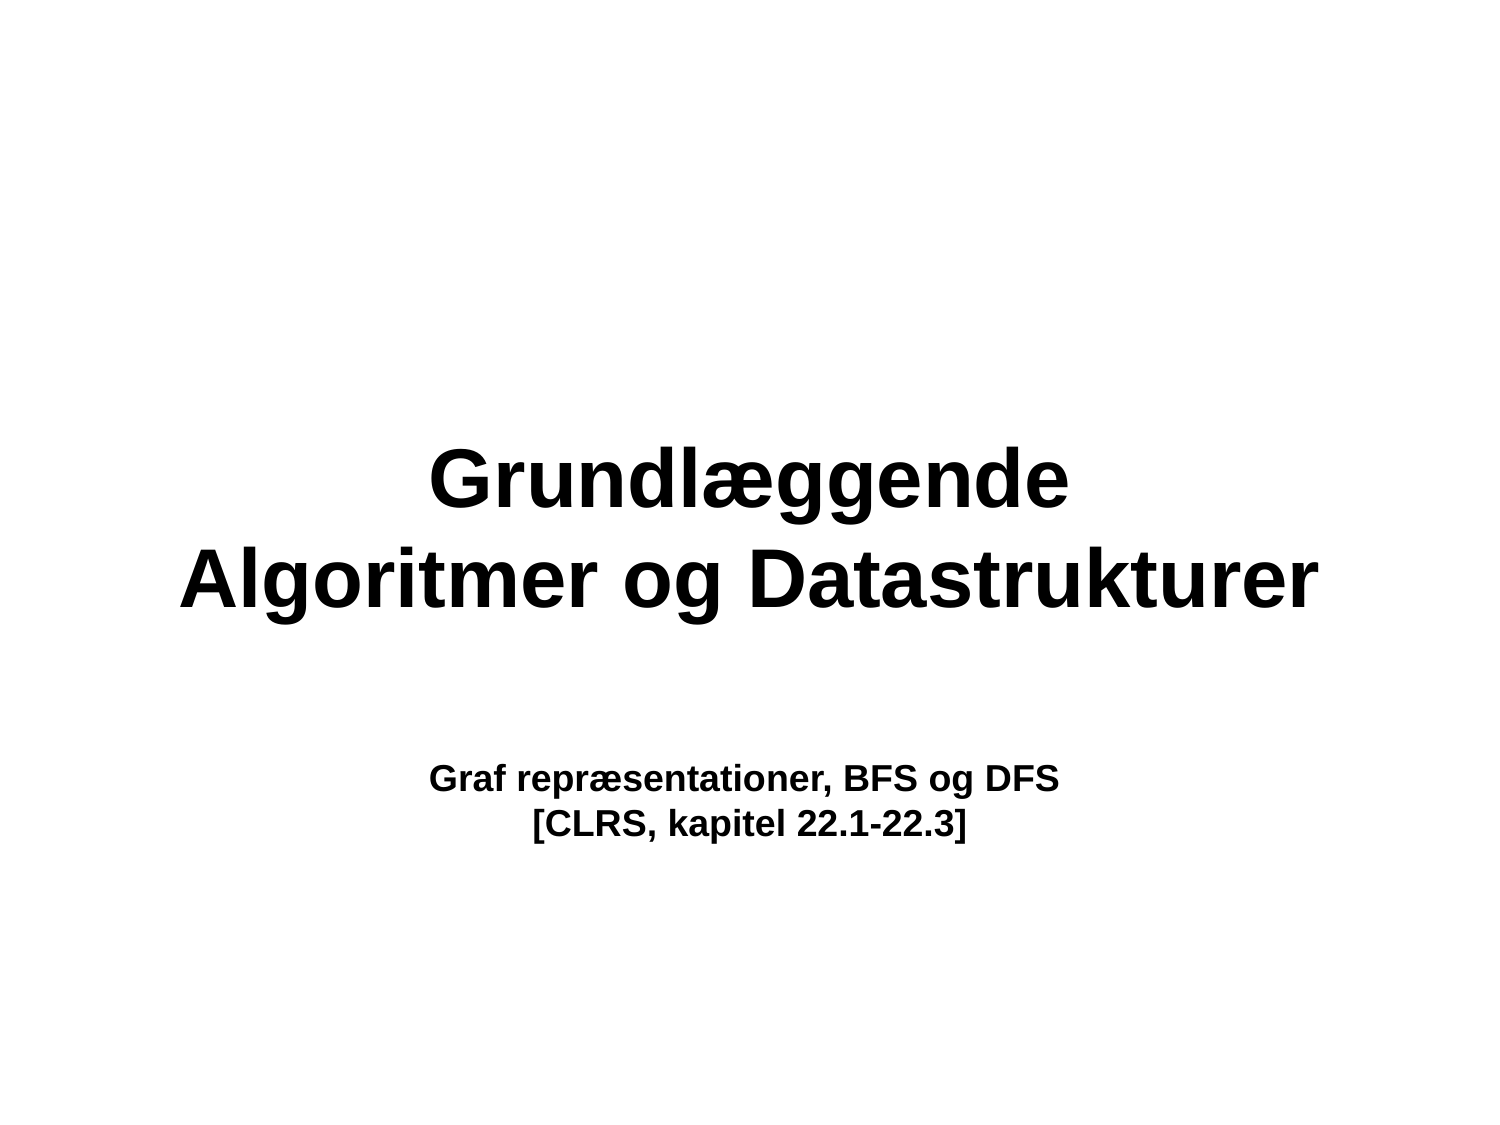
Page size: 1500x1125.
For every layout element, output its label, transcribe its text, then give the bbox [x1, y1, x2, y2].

text_box Grundlæggende Algoritmer og Datastrukturer Graf repræsentationer, BFS og DFS [CLRS, kapitel 22.1-22.3] [0, 399, 1500, 913]
